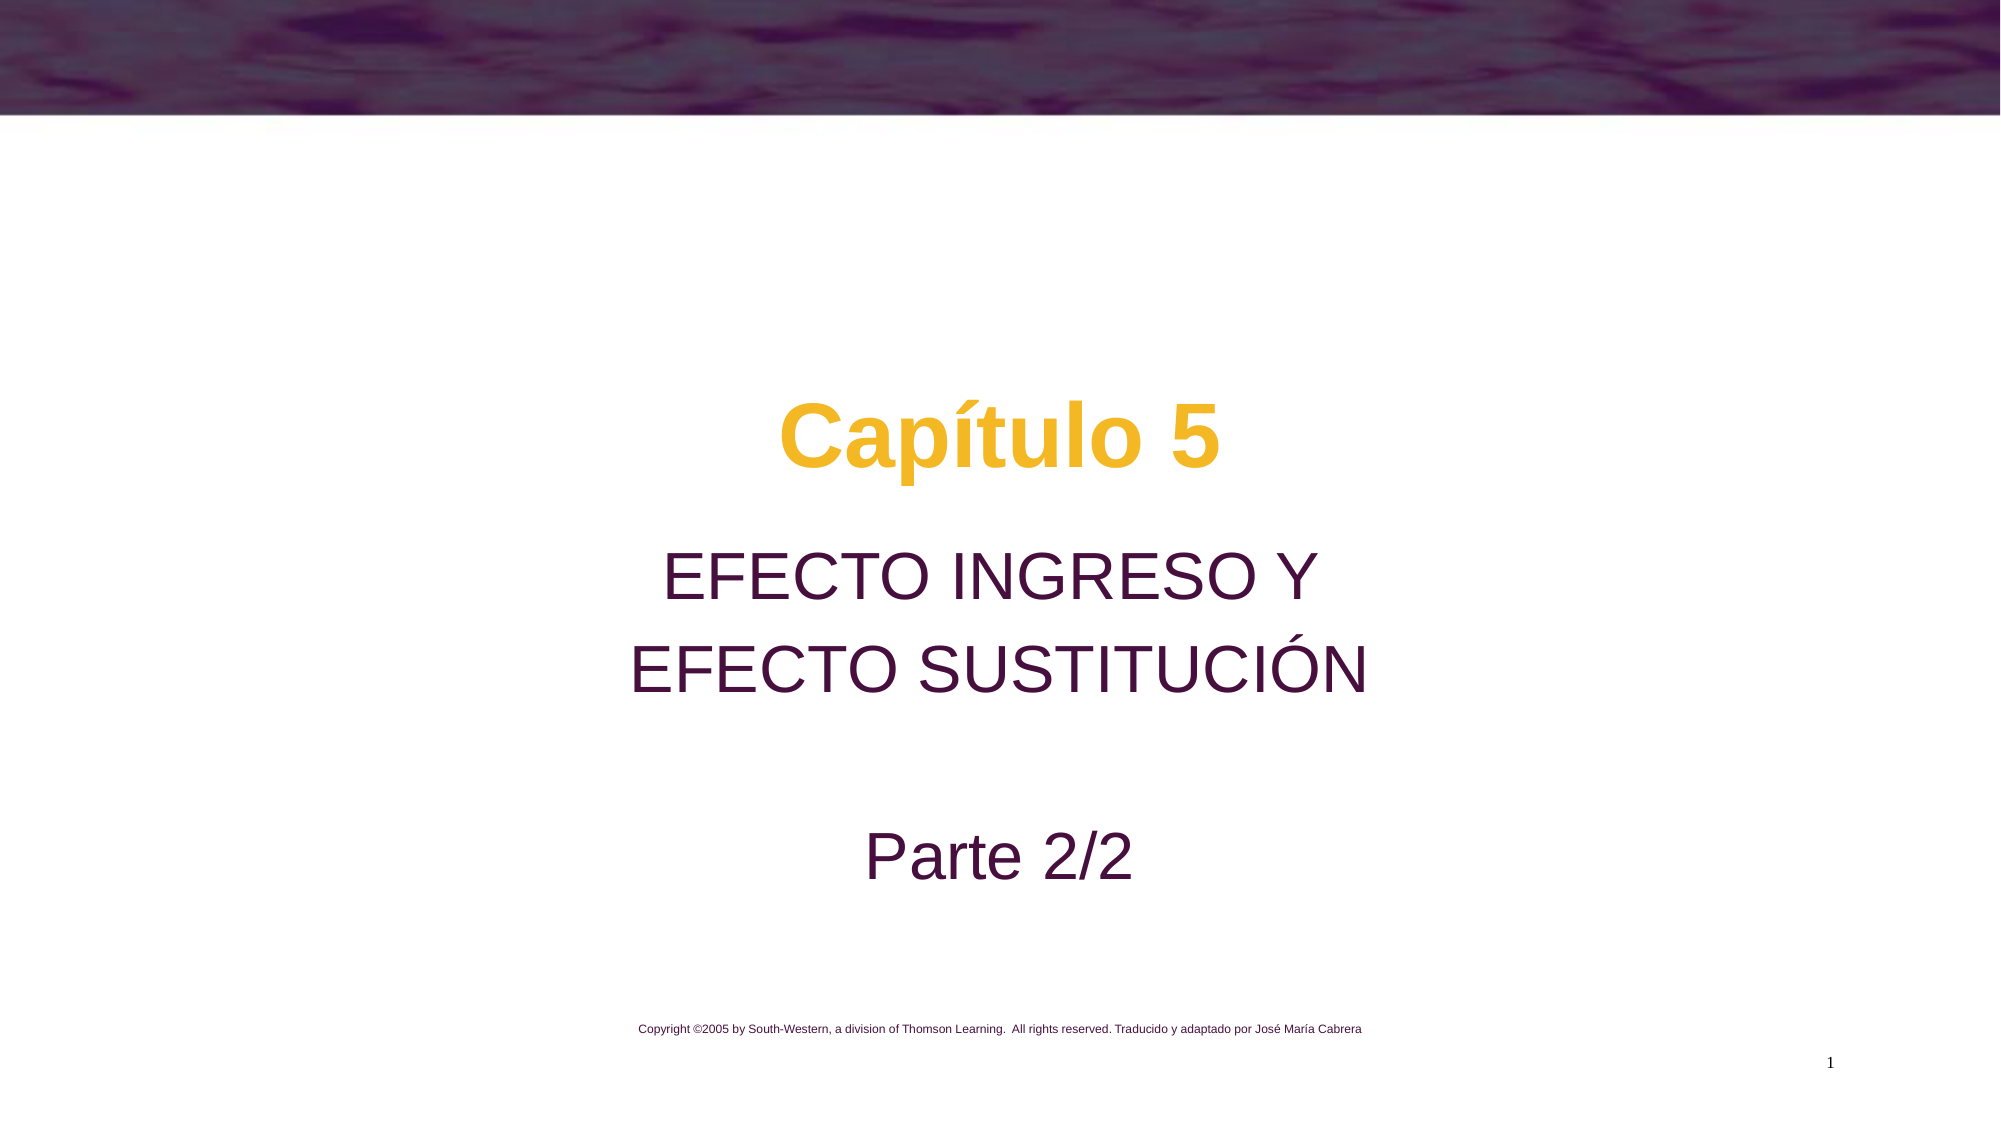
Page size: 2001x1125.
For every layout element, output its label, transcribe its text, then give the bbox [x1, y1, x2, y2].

title Capítulo 5 [362, 337, 1638, 525]
slide_number 1 [1433, 1025, 1850, 1100]
text_box Copyright ©2005 by South-Western, a division of Thomson Learning. All rights reserved. Traducido y adaptado por José María Cabrera [249, 999, 1750, 1044]
picture [0, 0, 2001, 1125]
subtitle EFECTO INGRESO Y EFECTO SUSTITUCIÓN Parte 2/2 [474, 525, 1525, 913]
